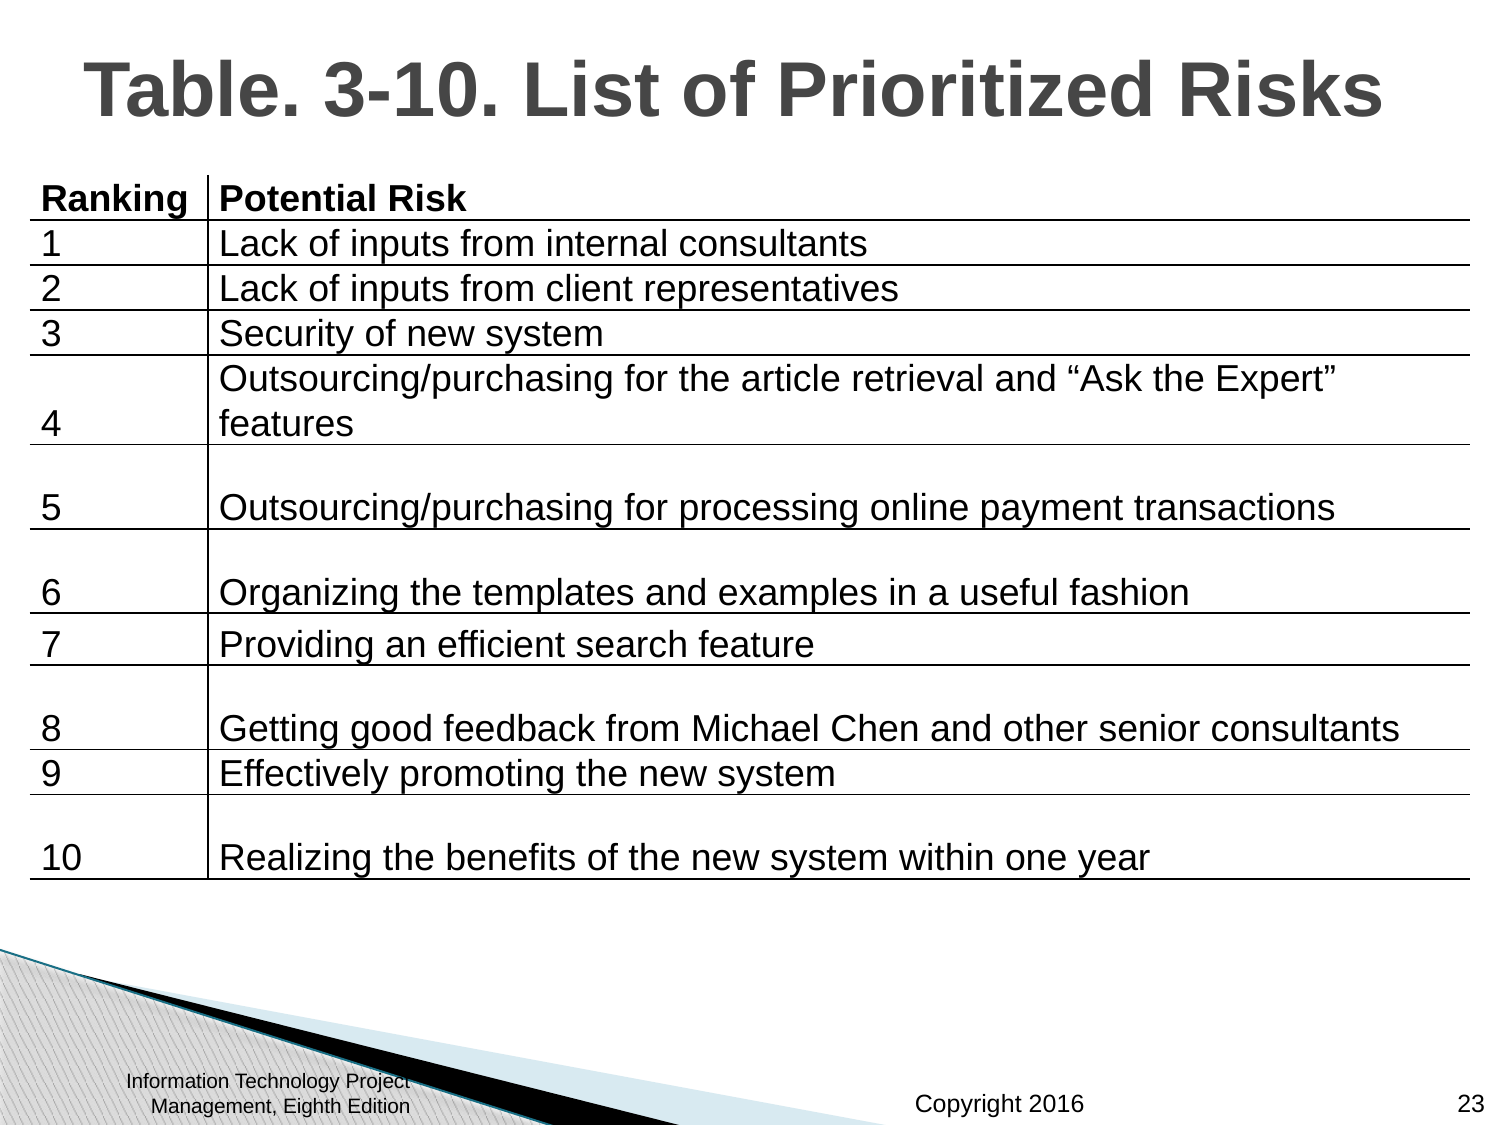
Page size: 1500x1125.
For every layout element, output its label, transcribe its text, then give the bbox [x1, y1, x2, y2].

table_cell 6 [30, 530, 207, 612]
table_cell 8 [30, 666, 207, 749]
table_cell 3 [30, 311, 207, 354]
slide_number 23 [1408, 1065, 1500, 1125]
table_cell Providing an efficient search feature [209, 614, 1470, 664]
table_header Ranking [30, 175, 207, 219]
table_cell 2 [30, 266, 207, 309]
table_cell Effectively promoting the new system [209, 750, 1470, 794]
table_cell 5 [30, 445, 207, 528]
table_cell 4 [30, 356, 207, 444]
table_header Potential Risk [209, 175, 1470, 219]
table_cell 9 [30, 750, 207, 794]
table_cell Getting good feedback from Michael Chen and other senior consultants [209, 666, 1470, 749]
table_cell Realizing the benefits of the new system within one year [209, 795, 1470, 878]
table_cell 10 [30, 795, 207, 878]
table_cell Organizing the templates and examples in a useful fashion [209, 530, 1470, 612]
title Table. 3-10. List of Prioritized Risks [68, 20, 1432, 150]
table_cell Security of new system [209, 311, 1470, 354]
table_cell 7 [30, 614, 207, 664]
table_cell Lack of inputs from client representatives [209, 266, 1470, 309]
table_cell Outsourcing/purchasing for processing online payment transactions [209, 445, 1470, 528]
table_cell Lack of inputs from internal consultants [209, 221, 1470, 264]
footer Information Technology Project Management, Eighth Edition [0, 1065, 425, 1125]
table_cell 1 [30, 221, 207, 264]
table_cell Outsourcing/purchasing for the article retrieval and “Ask the Expert” features [209, 356, 1470, 444]
